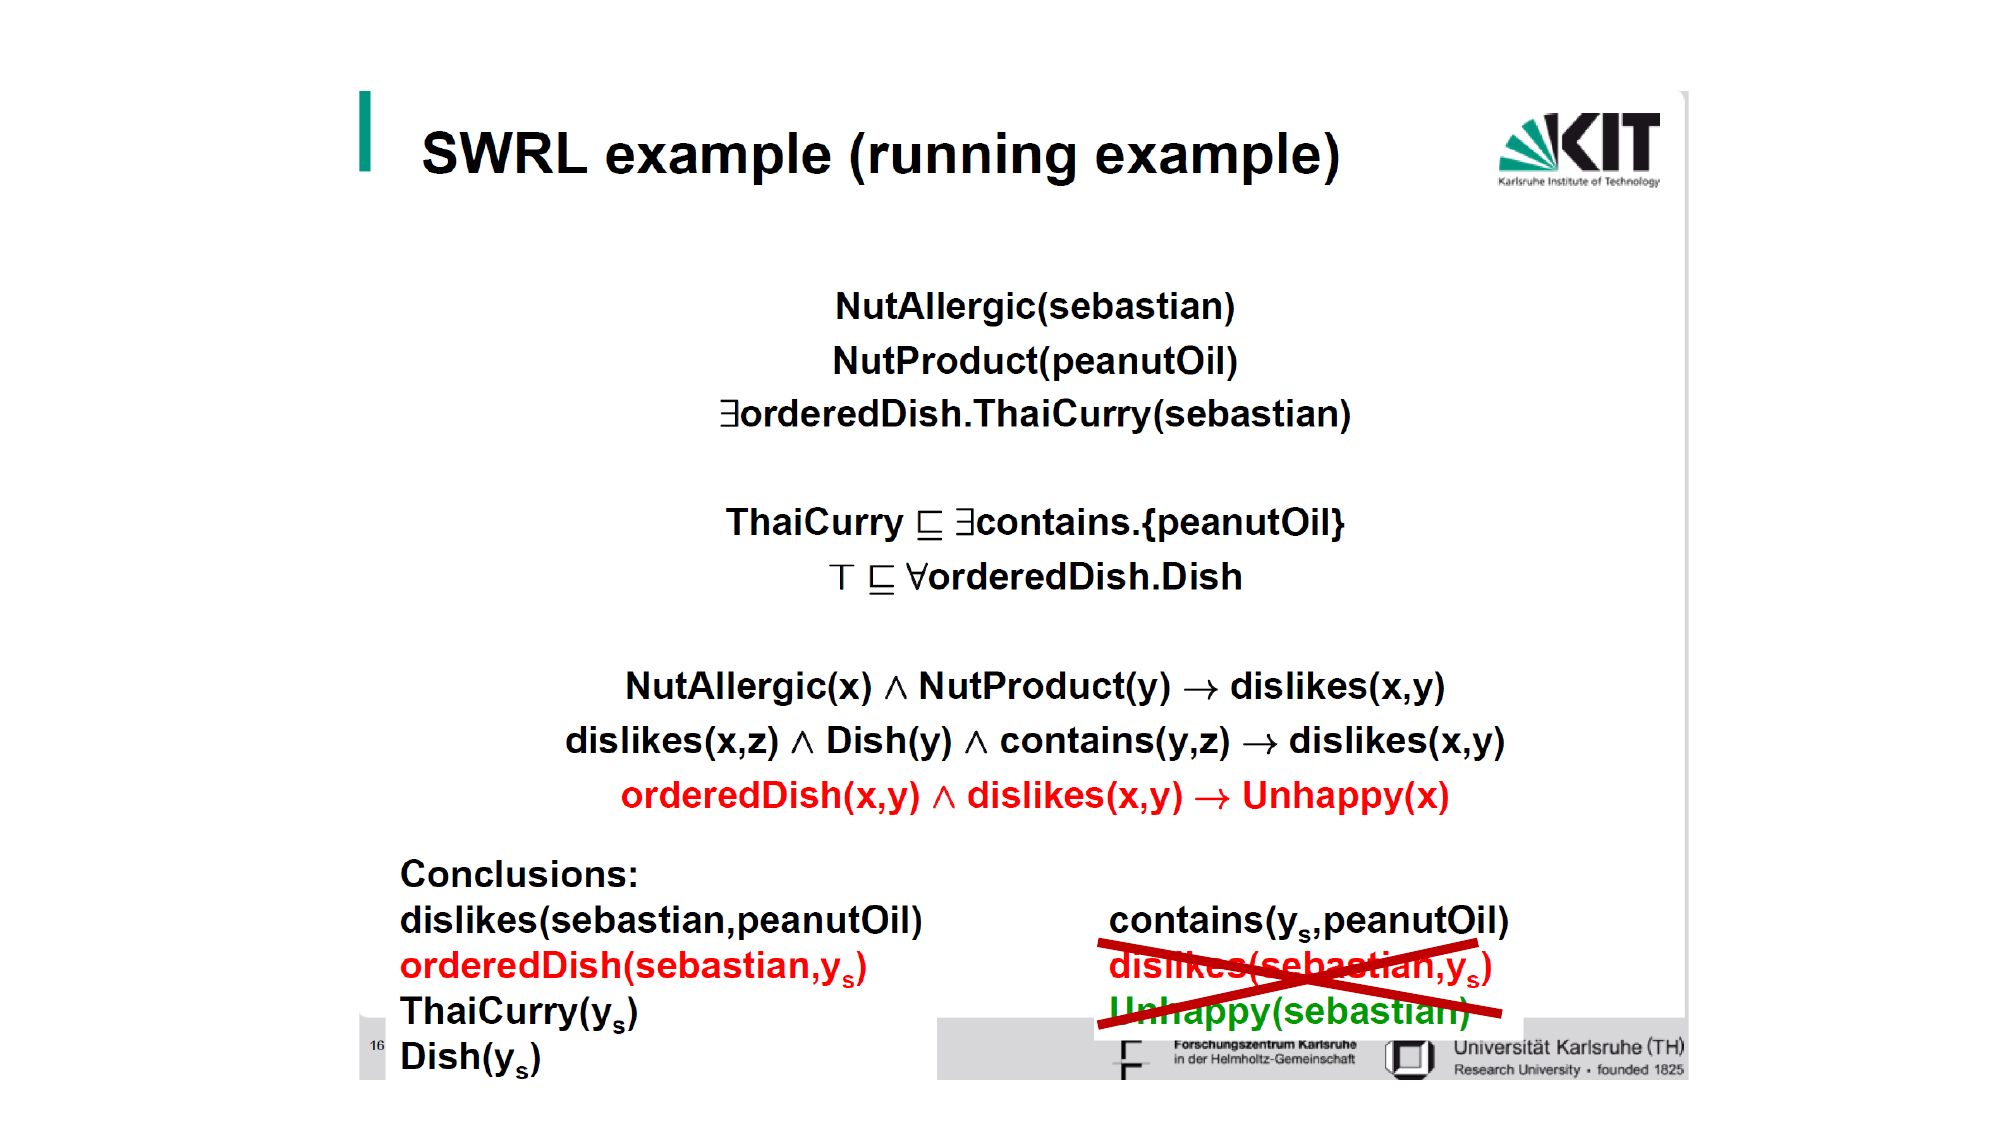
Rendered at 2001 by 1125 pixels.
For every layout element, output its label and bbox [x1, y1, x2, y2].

picture [359, 90, 1689, 1080]
text_box [1097, 942, 1478, 1026]
text_box [1478, 942, 1502, 1015]
